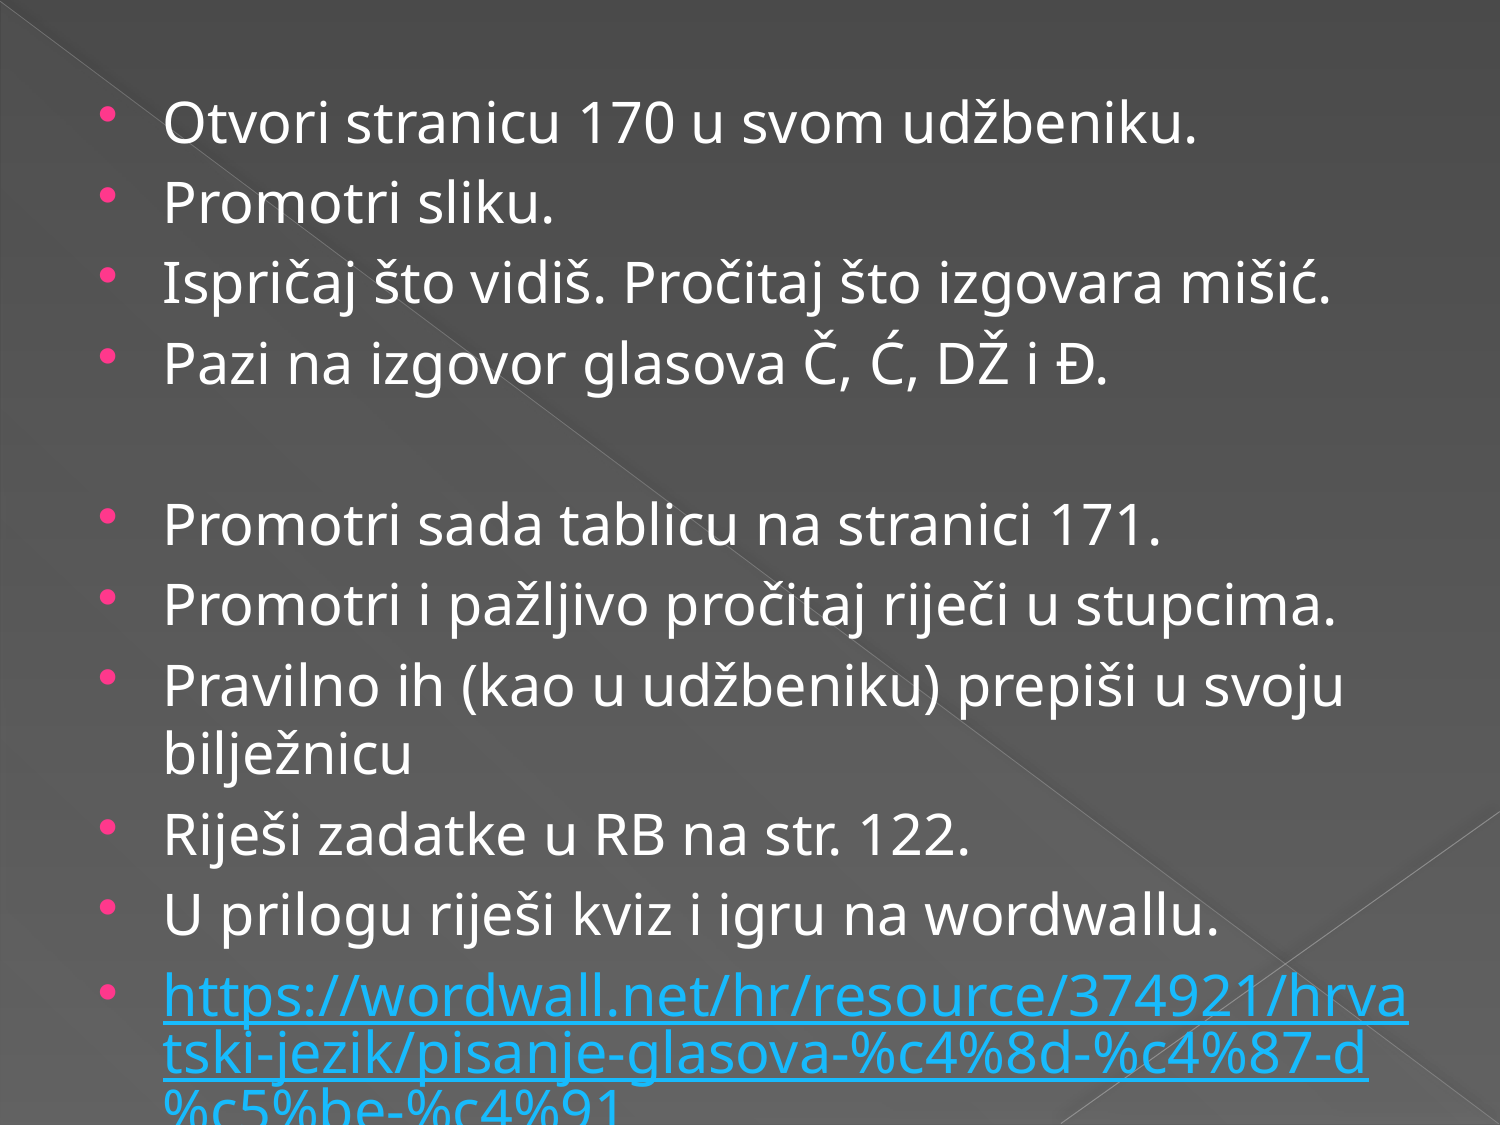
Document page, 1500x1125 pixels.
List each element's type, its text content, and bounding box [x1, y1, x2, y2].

list Otvori stranicu 170 u svom udžbeniku. Promotri sliku. Ispričaj što vidiš. Pročitaj što izgovara mišić. Pazi na izgovor glasova Č, Ć, DŽ i Đ. Promotri sada tablicu na stranici 171. Promotri i pažljivo pročitaj riječi u stupcima. Pravilno ih (kao u udžbeniku) prepiši u svoju bilježnicu Riješi zadatke u RB na str. 122. U prilogu riješi kviz i igru na wordwallu. https://wordwall.net/hr/resource/374921/hrvatski-jezik/pisanje-glasova-%c4%8d-%c4%87-d%c5%be-%c4%91 [75, 78, 1425, 1059]
